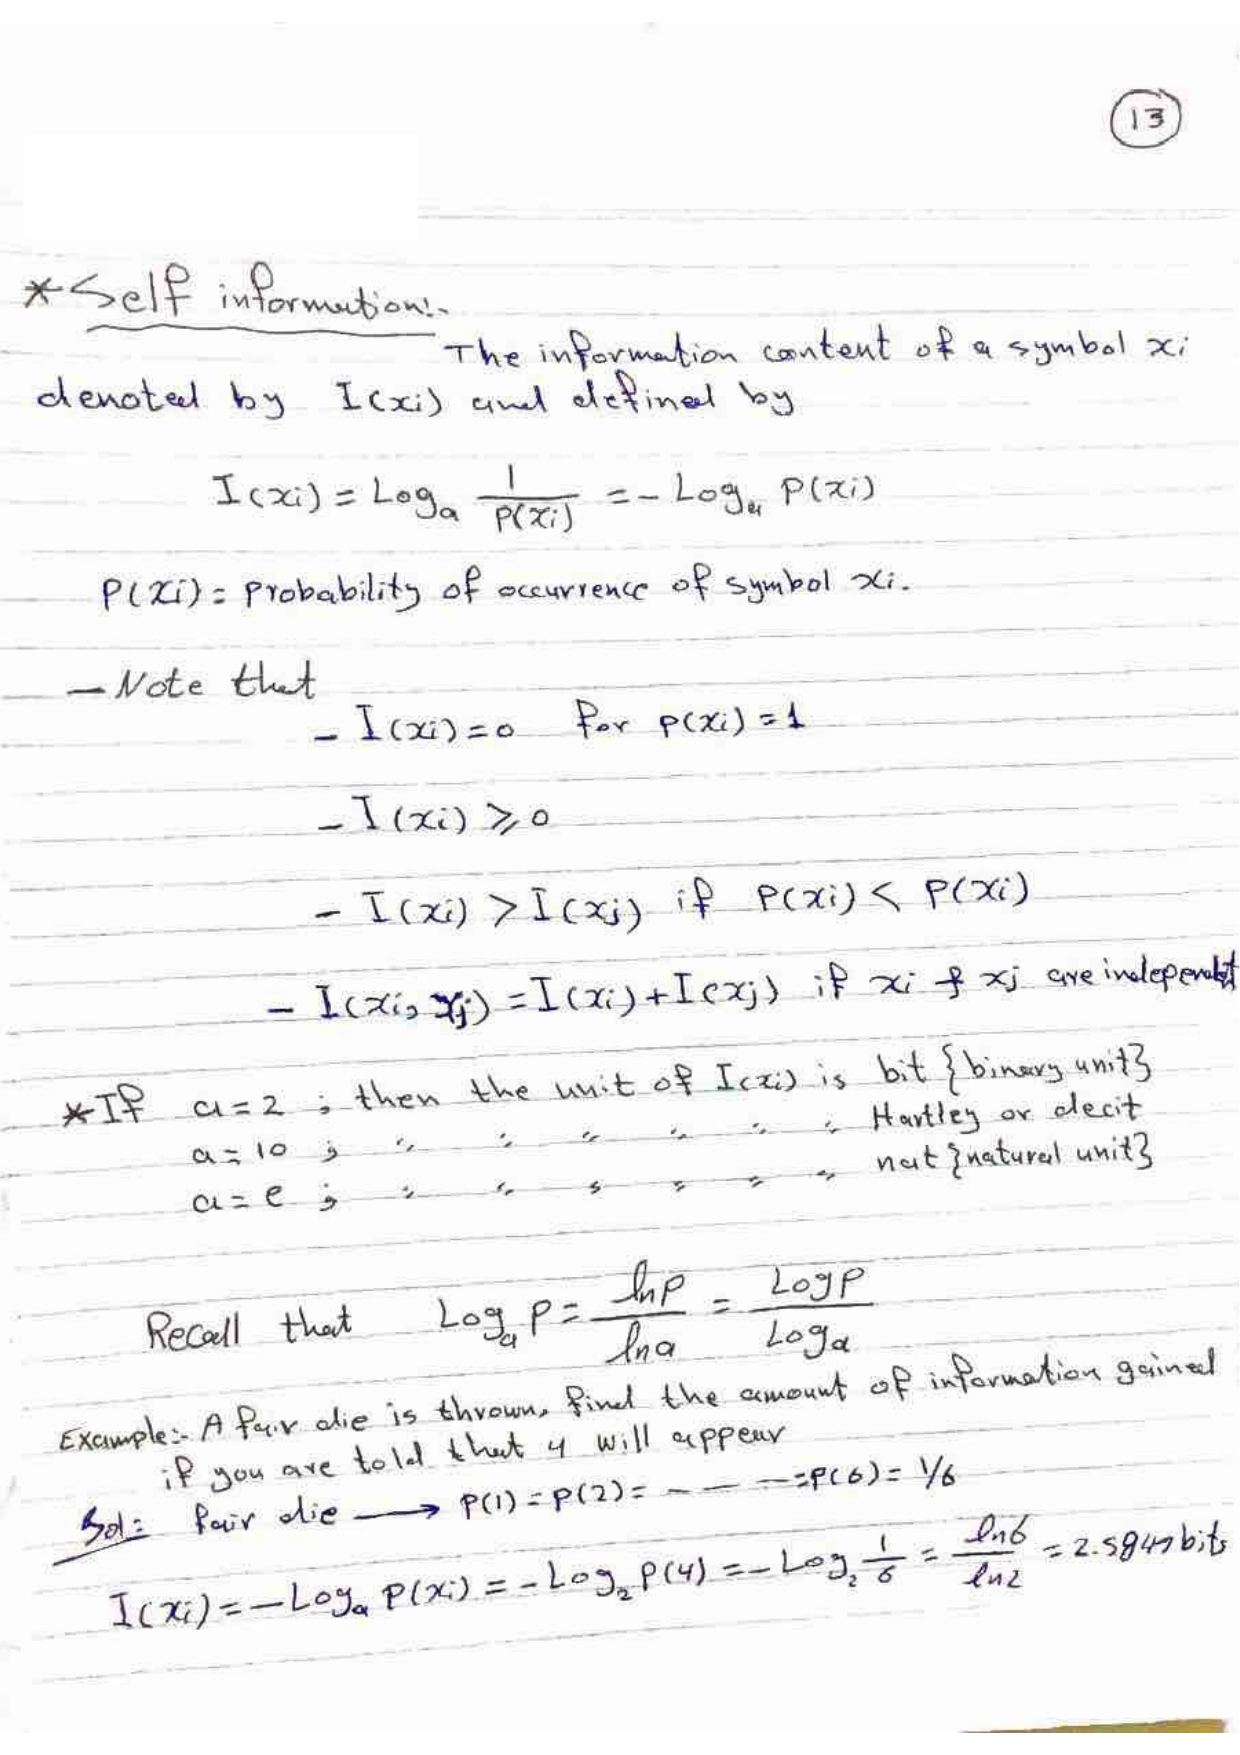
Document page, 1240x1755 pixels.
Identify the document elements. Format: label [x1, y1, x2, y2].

text_box [0, 22, 1240, 1733]
